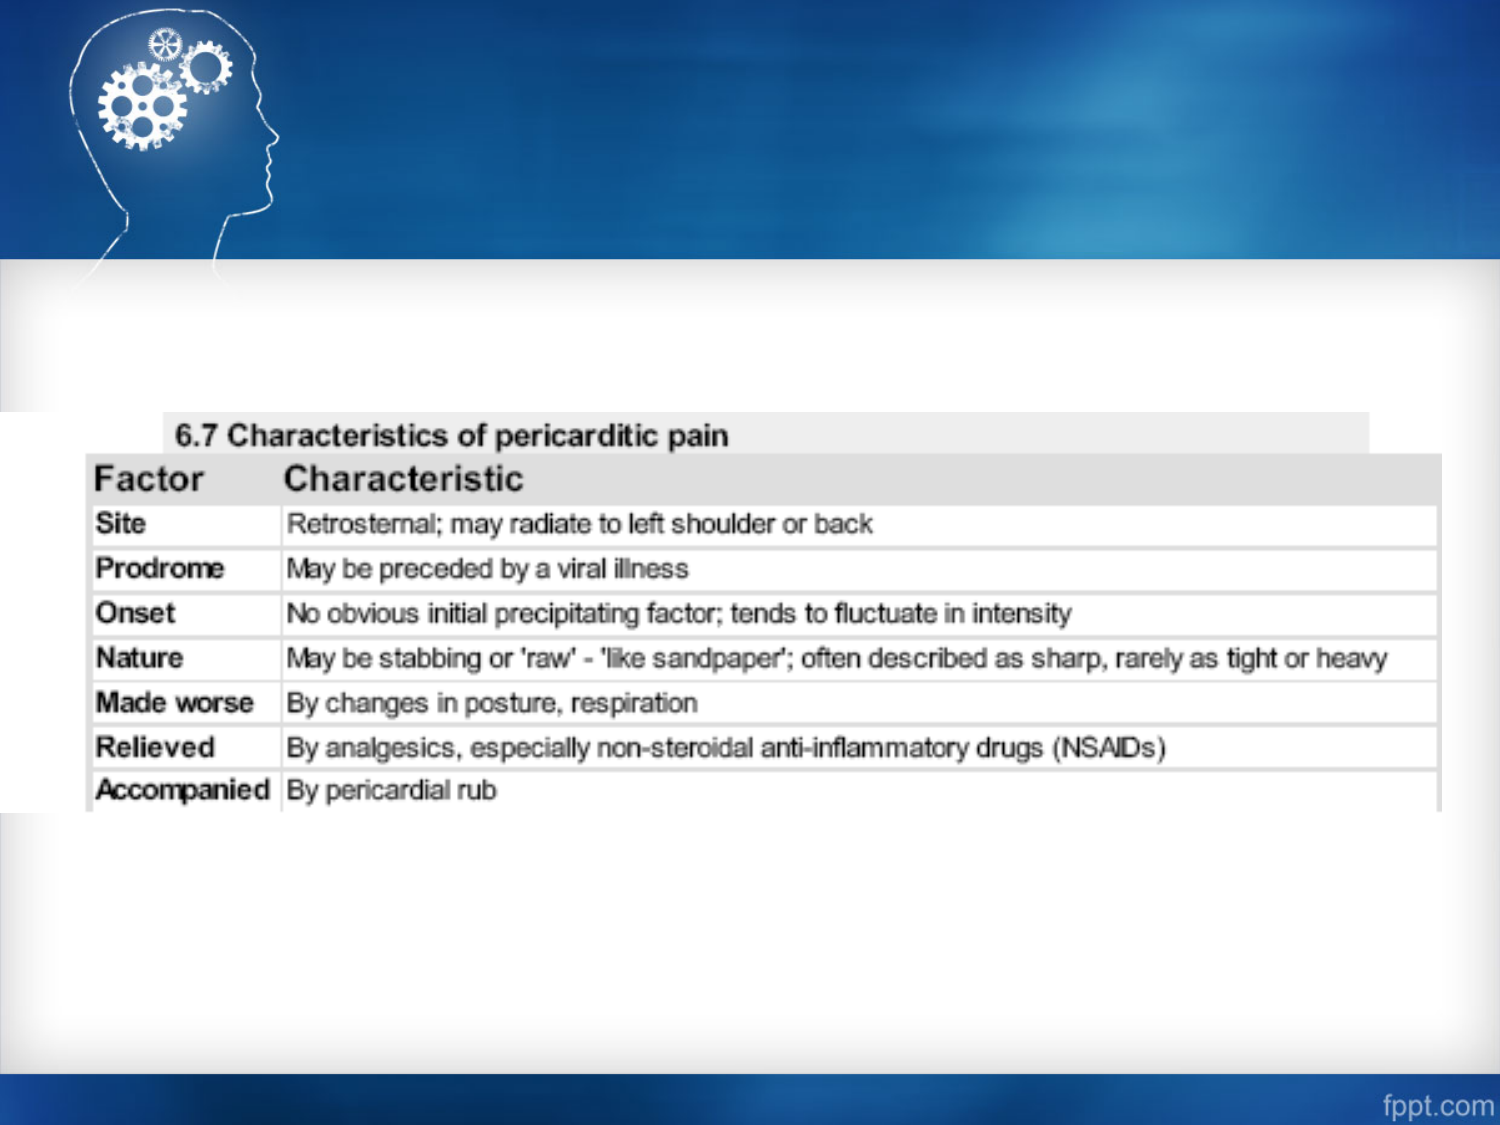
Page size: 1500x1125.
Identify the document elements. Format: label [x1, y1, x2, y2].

list [0, 412, 1443, 813]
picture [0, 0, 1500, 1125]
